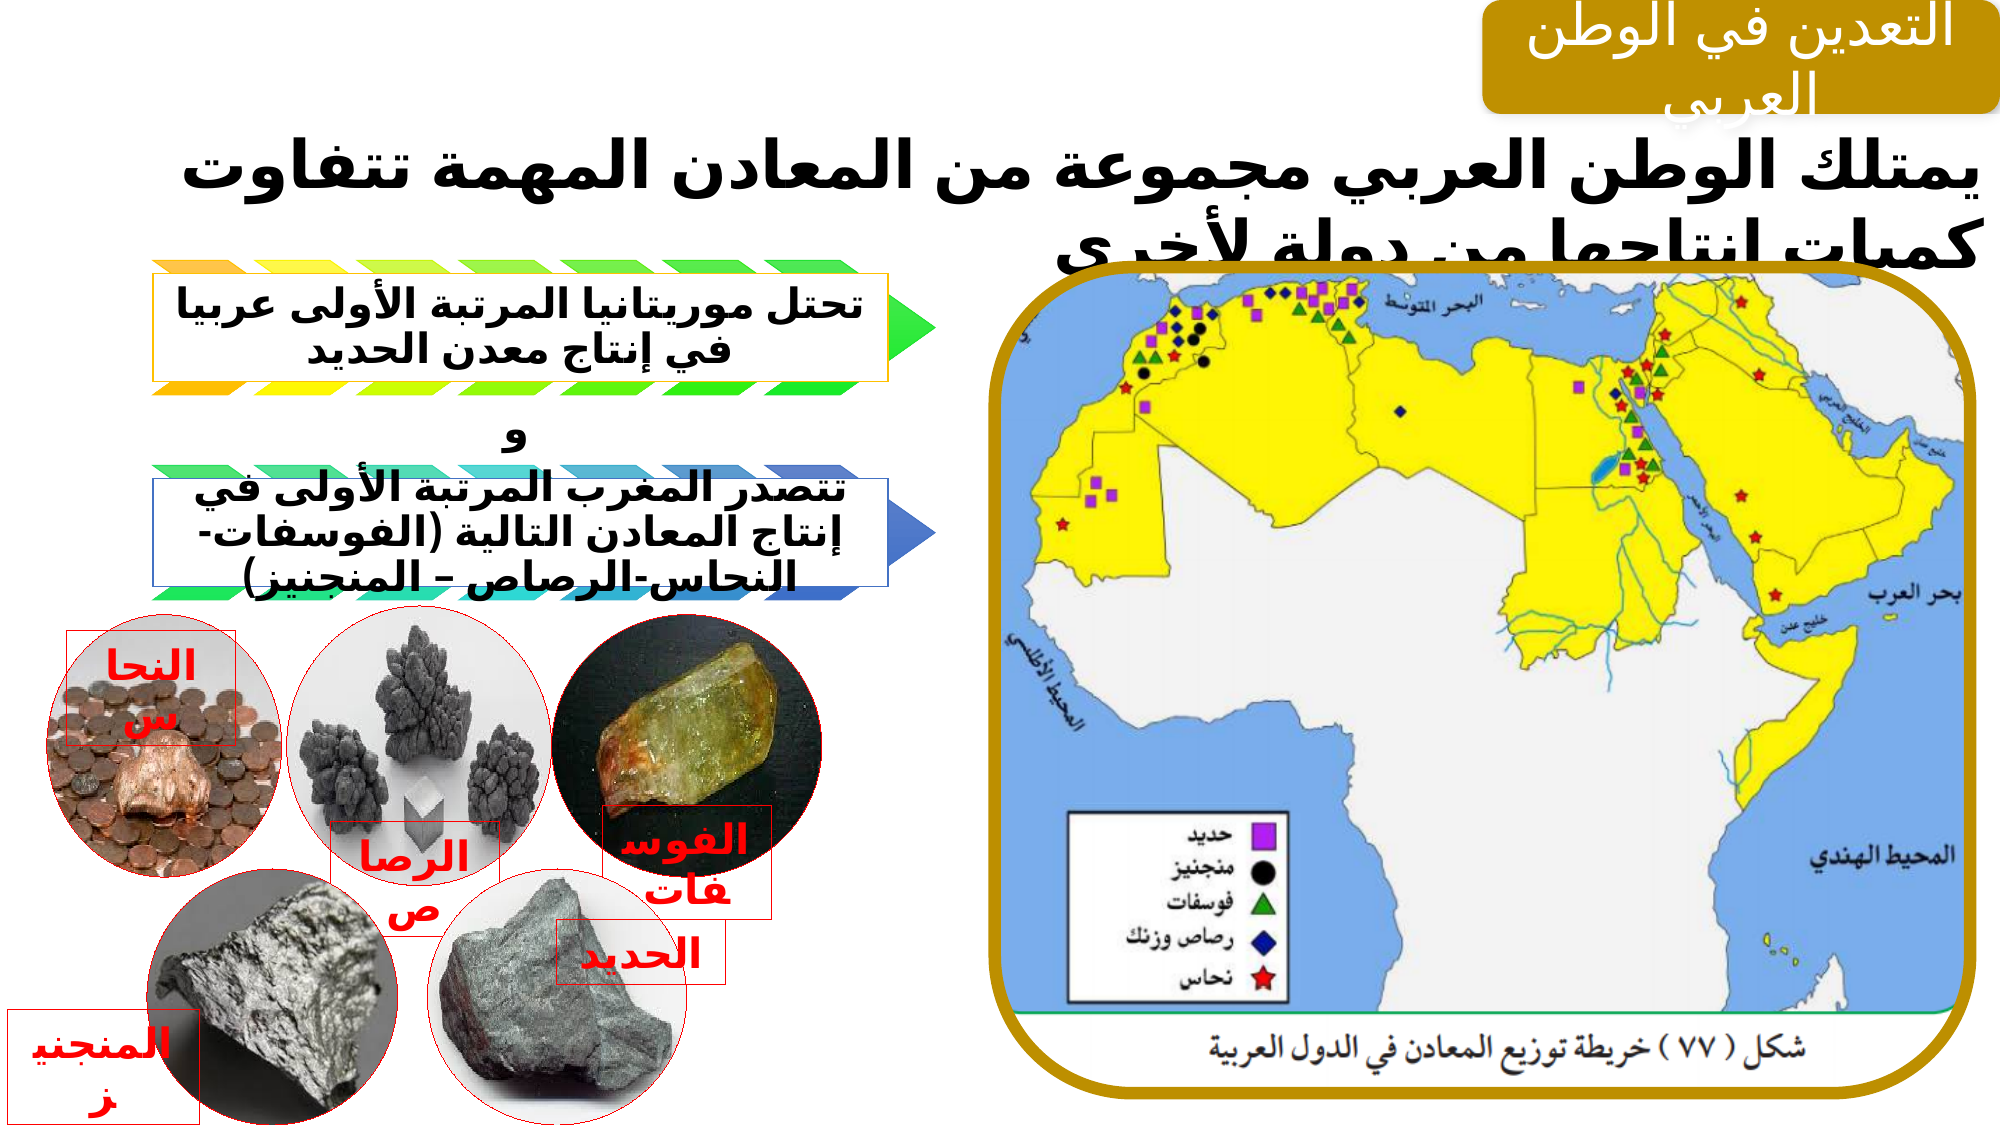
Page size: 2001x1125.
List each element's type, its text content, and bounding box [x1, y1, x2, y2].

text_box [0, 194, 1228, 600]
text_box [286, 605, 552, 888]
text_box يمتلك الوطن العربي مجموعة من المعادن المهمة تتفاوت كميات إنتاجها من دولة لأخرى [0, 114, 2000, 289]
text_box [46, 614, 282, 878]
text_box التعدين في الوطن العربي [1481, 0, 2000, 114]
picture [994, 267, 1971, 1094]
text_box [552, 614, 822, 878]
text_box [7, 868, 398, 1125]
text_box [427, 868, 727, 1125]
